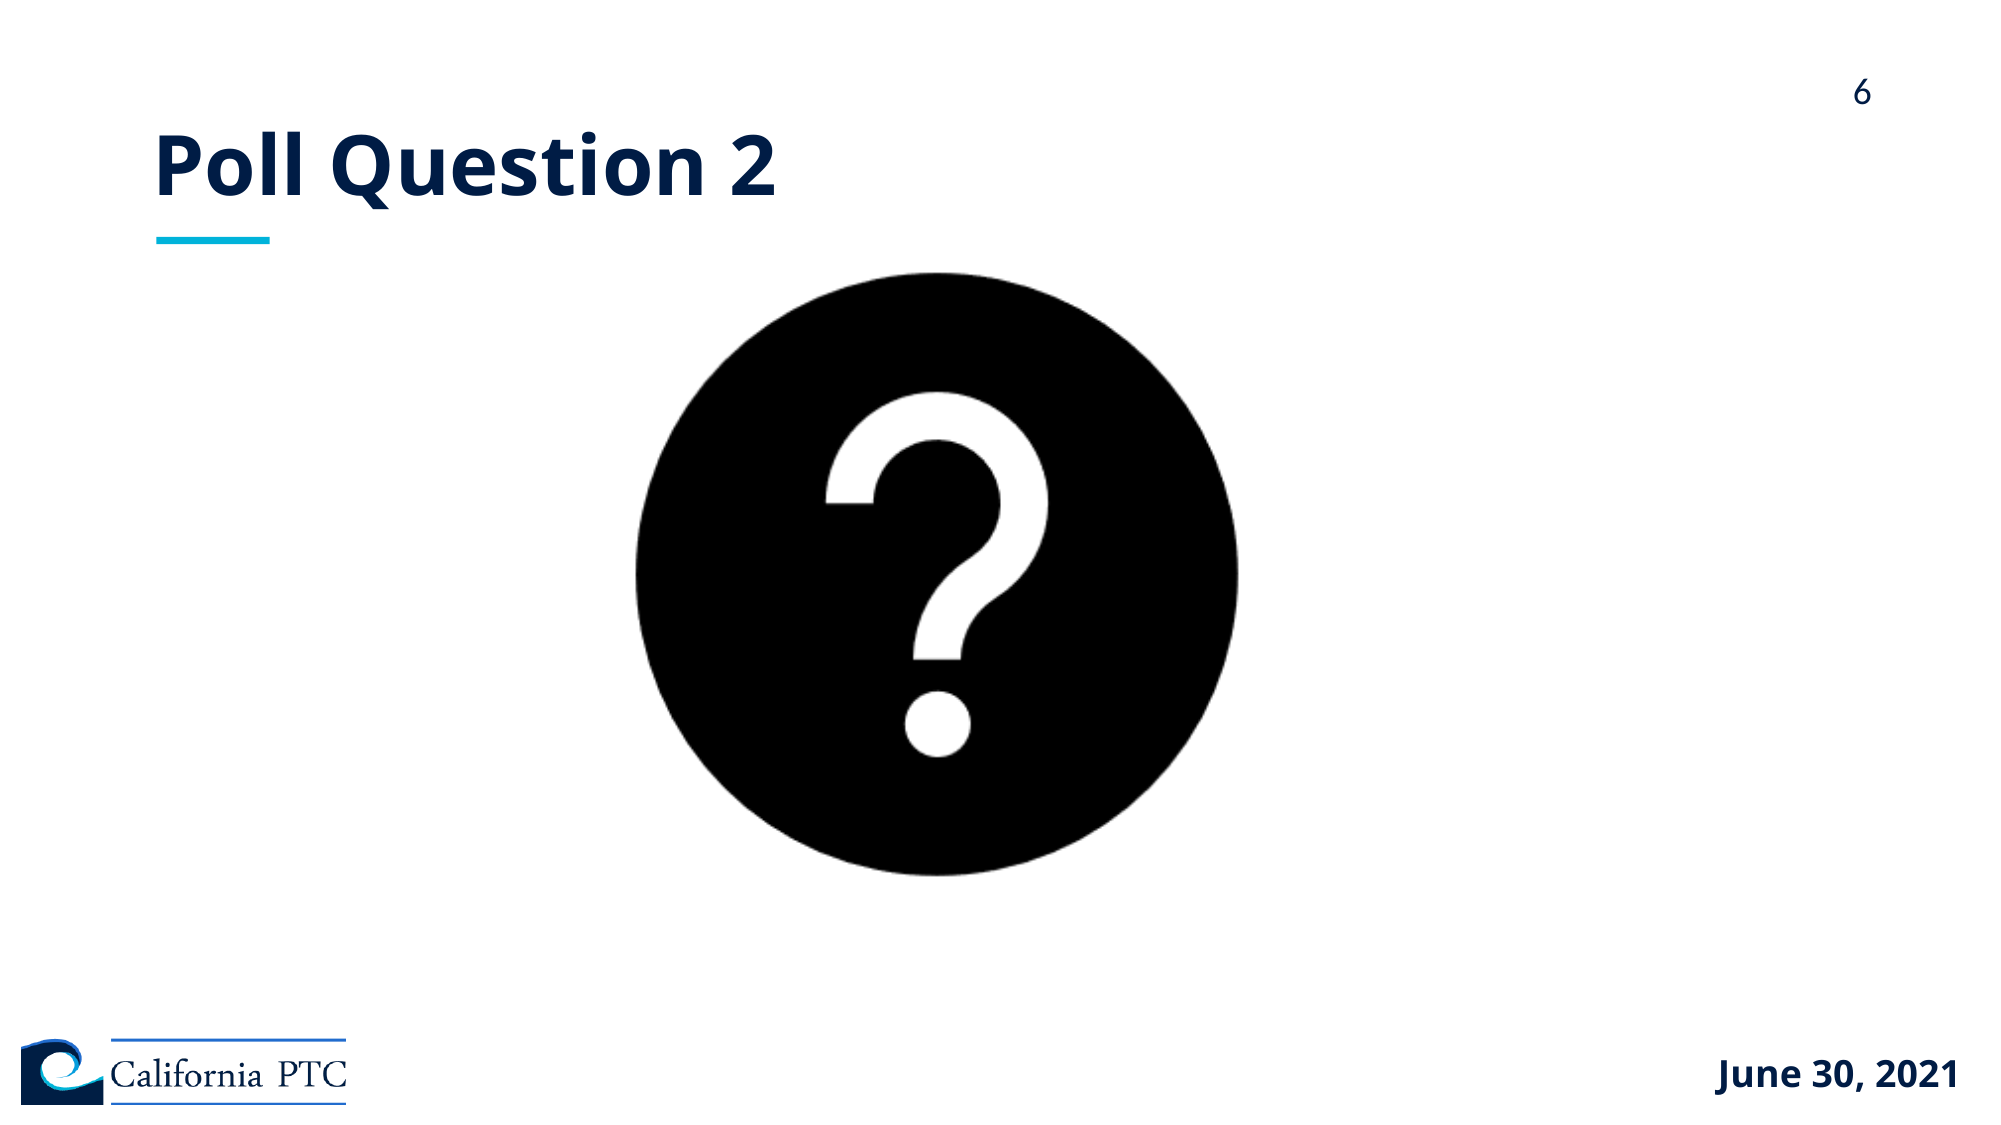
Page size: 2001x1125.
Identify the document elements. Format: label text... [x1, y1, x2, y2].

picture [21, 1024, 346, 1105]
title Poll Question 2 [137, 59, 1863, 278]
text_box 6 [1794, 59, 1931, 120]
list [557, 194, 1318, 956]
